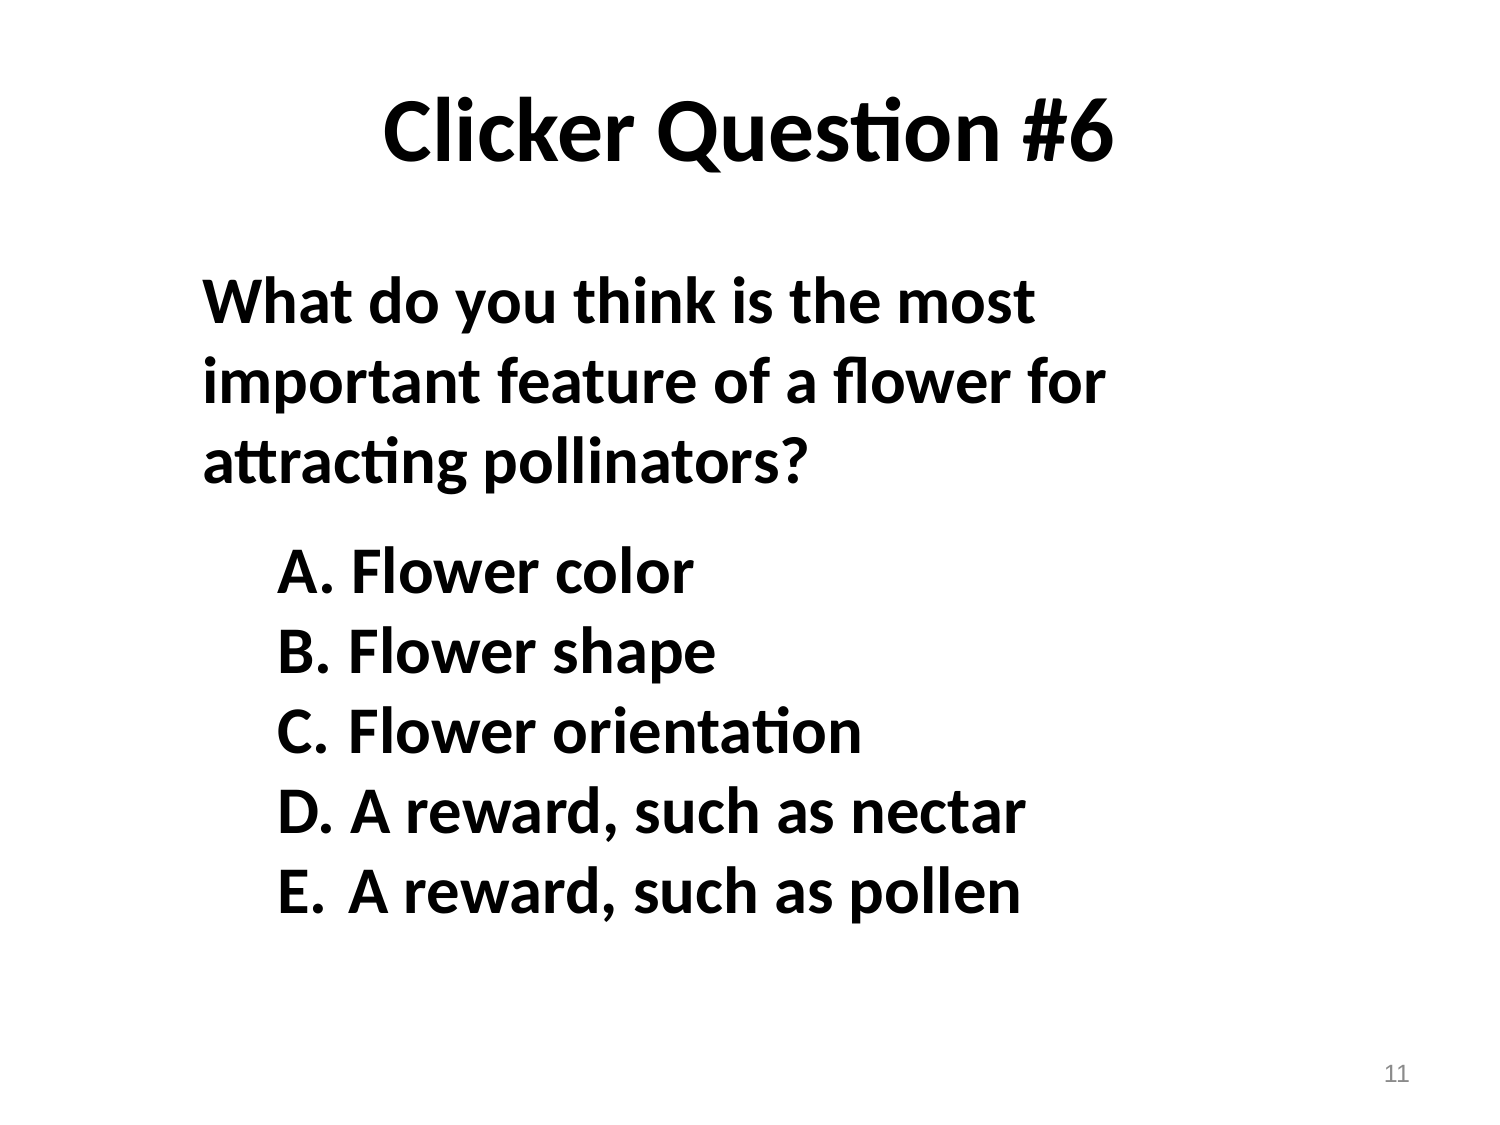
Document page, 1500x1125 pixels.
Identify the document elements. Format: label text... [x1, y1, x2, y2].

text_box What do you think is the most important feature of a flower for attracting pollinators? Flower color Flower shape Flower orientation A reward, such as nectar A reward, such as pollen [187, 250, 1288, 1015]
slide_number 11 [1074, 1042, 1425, 1103]
text_box Clicker Question #6 [0, 0, 1500, 250]
